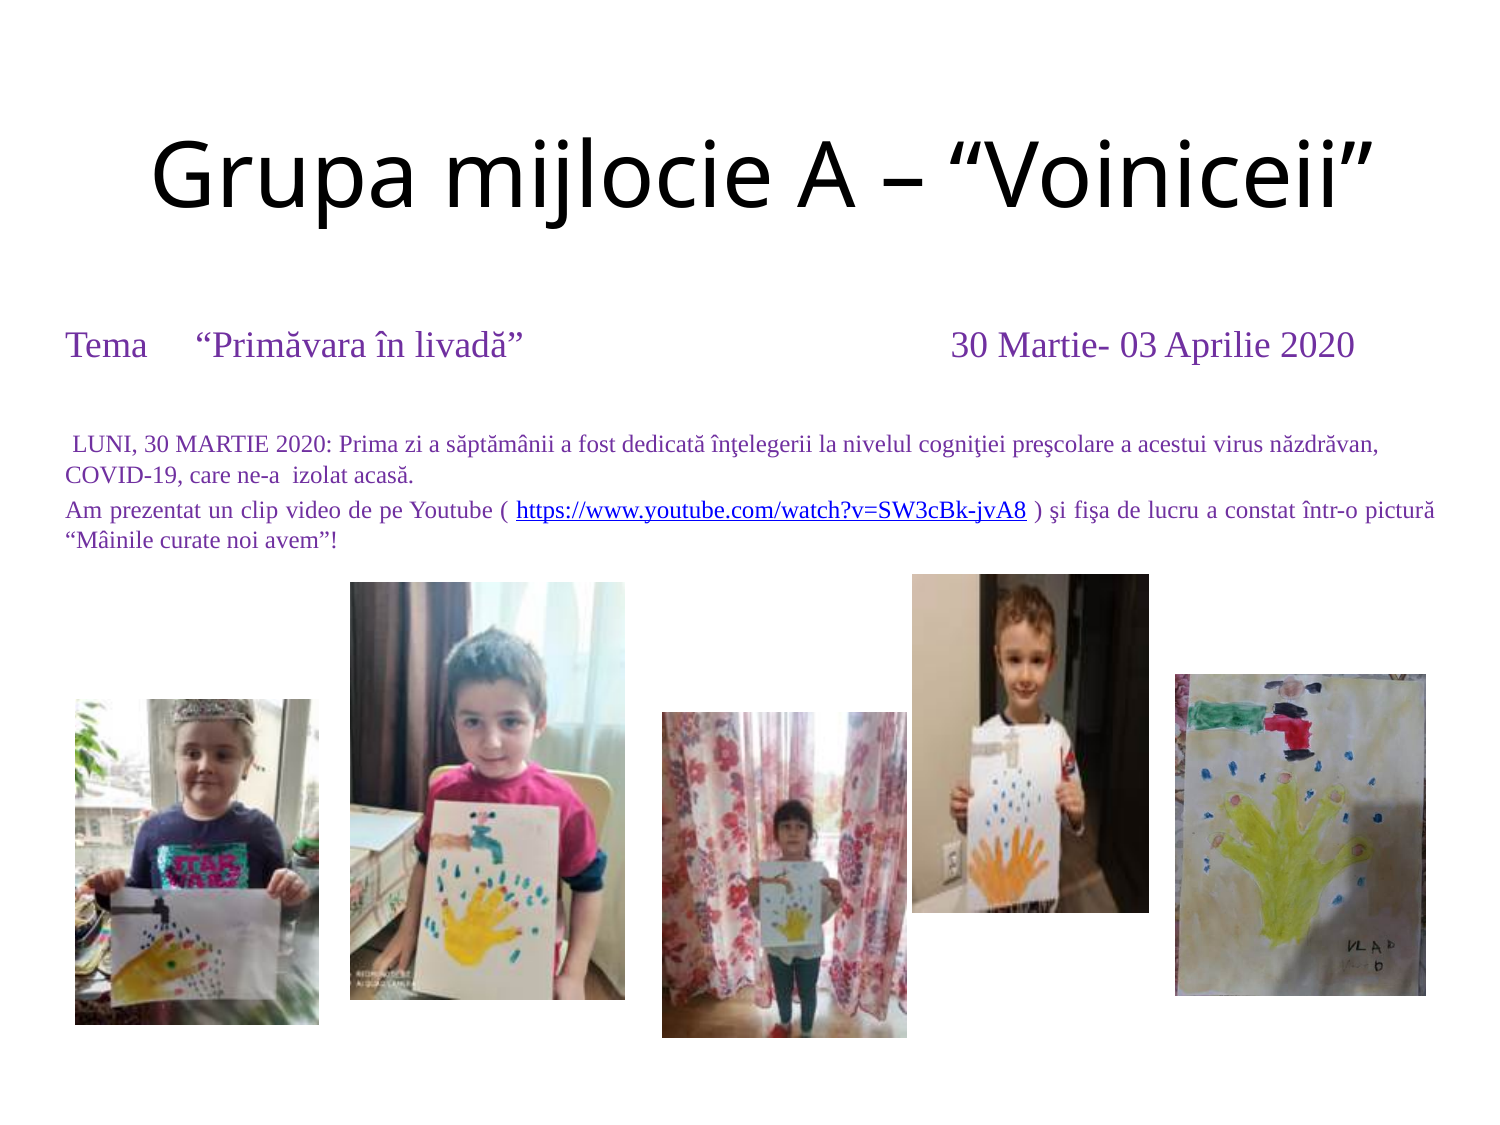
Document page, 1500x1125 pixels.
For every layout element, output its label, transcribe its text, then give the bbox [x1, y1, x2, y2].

title Grupa mijlocie A – “Voiniceii” [125, 50, 1400, 292]
subtitle Tema “Primăvara în livadă” 30 Martie- 03 Aprilie 2020 LUNI, 30 MARTIE 2020: Prima zi a săptămânii a fost dedicată înţelegerii la nivelul cogniţiei preşcolare a acestui virus năzdrăvan, COVID-19, care ne-a izolat acasă. Am prezentat un clip video de pe Youtube ( https://www.youtube.com/watch?v=SW3cBk-jvA8 ) şi fişa de lucru a constat într-o pictură “Mâinile curate noi avem”! [50, 312, 1450, 1050]
picture [349, 581, 626, 1001]
picture [912, 574, 1149, 913]
picture [74, 699, 319, 1026]
picture [1174, 674, 1427, 996]
picture [662, 712, 907, 1038]
